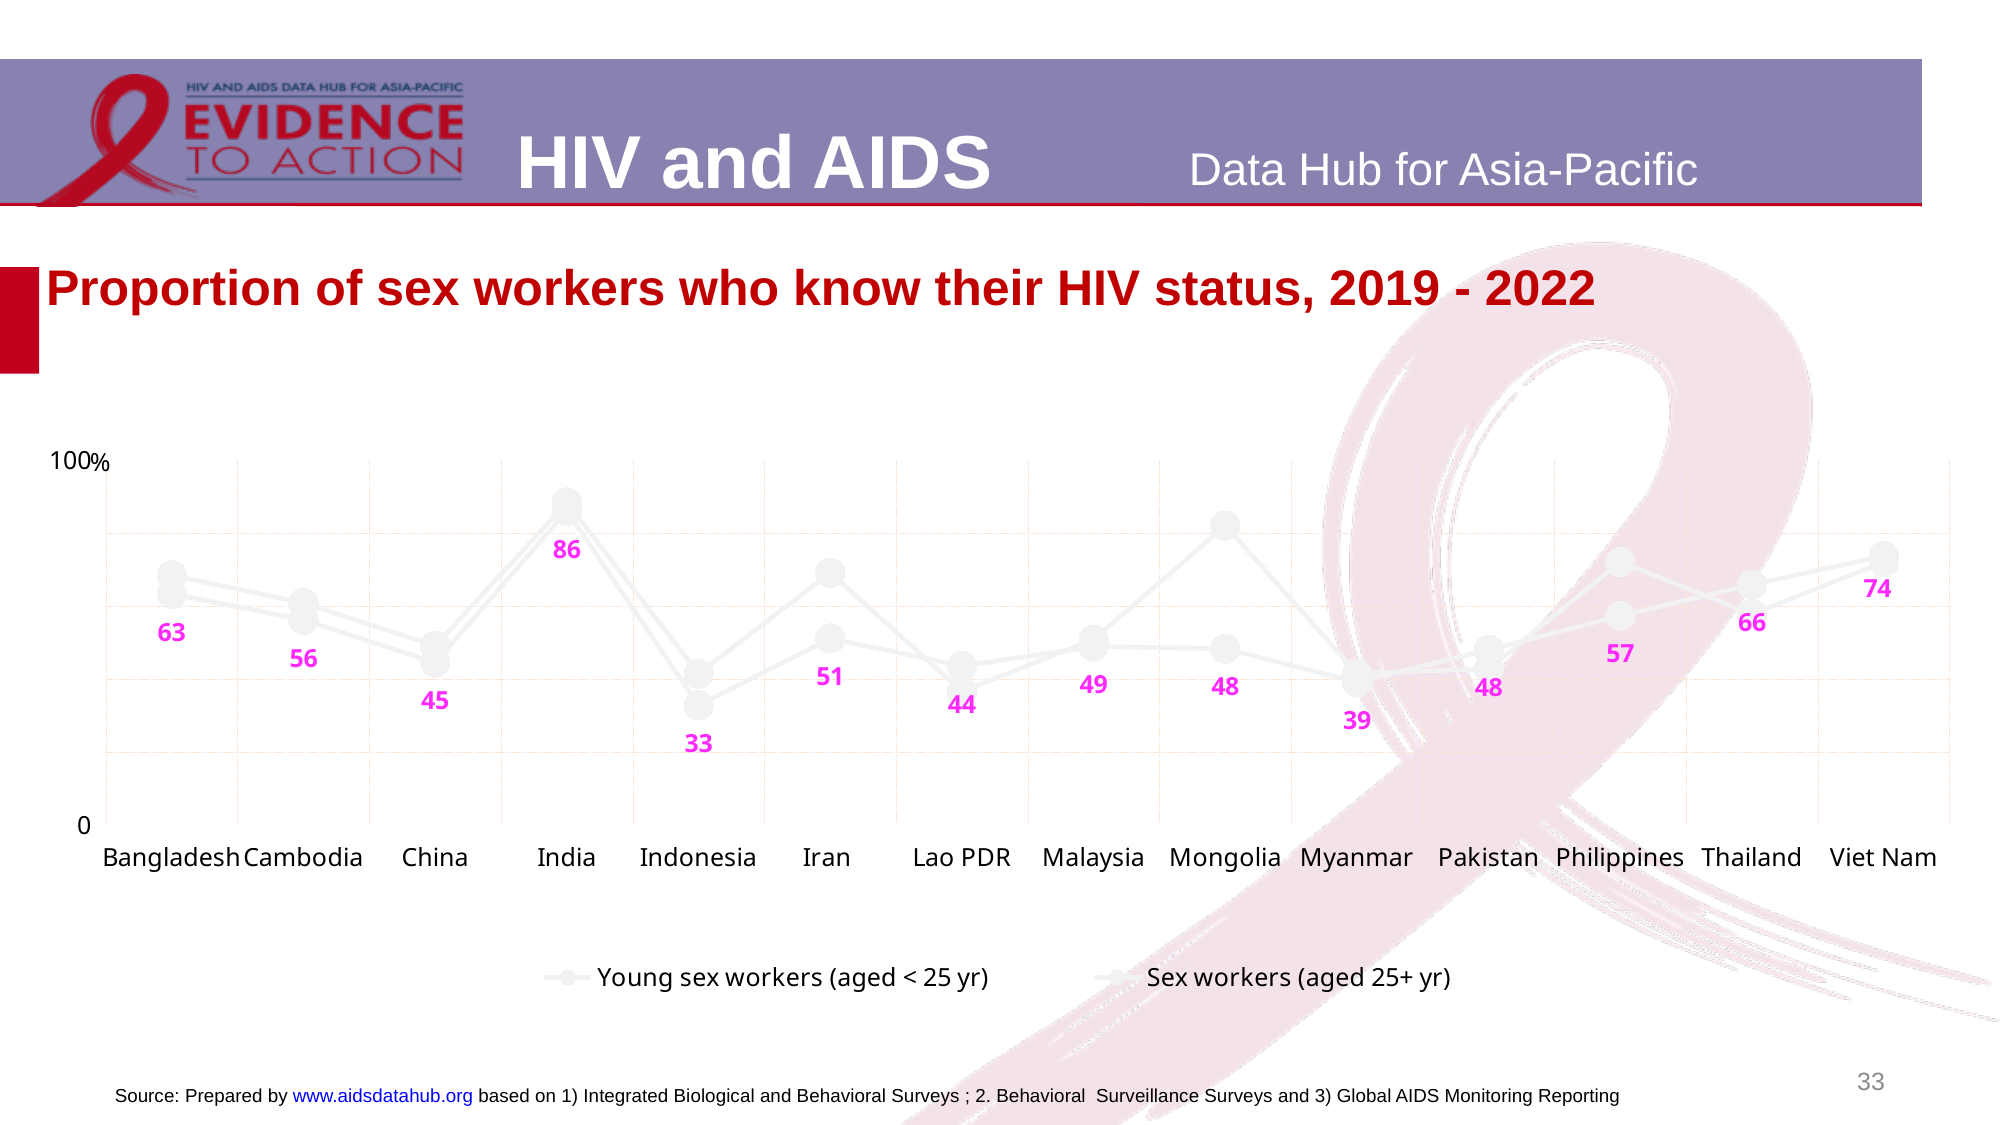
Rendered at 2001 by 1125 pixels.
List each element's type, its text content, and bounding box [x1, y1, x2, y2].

picture [706, 180, 2000, 1125]
chart [30, 399, 1976, 1032]
title Proportion of sex workers who know their HIV status, 2019 - 2022 [31, 248, 1682, 332]
slide_number 33 [1781, 1043, 1900, 1103]
text_box Source: Prepared by www.aidsdatahub.org based on 1) Integrated Biological and Behavioral Surveys ; 2. Behavioral Surveillance Surveys and 3) Global AIDS Monitoring Reporting [99, 1076, 1863, 1115]
picture [11, 74, 469, 207]
